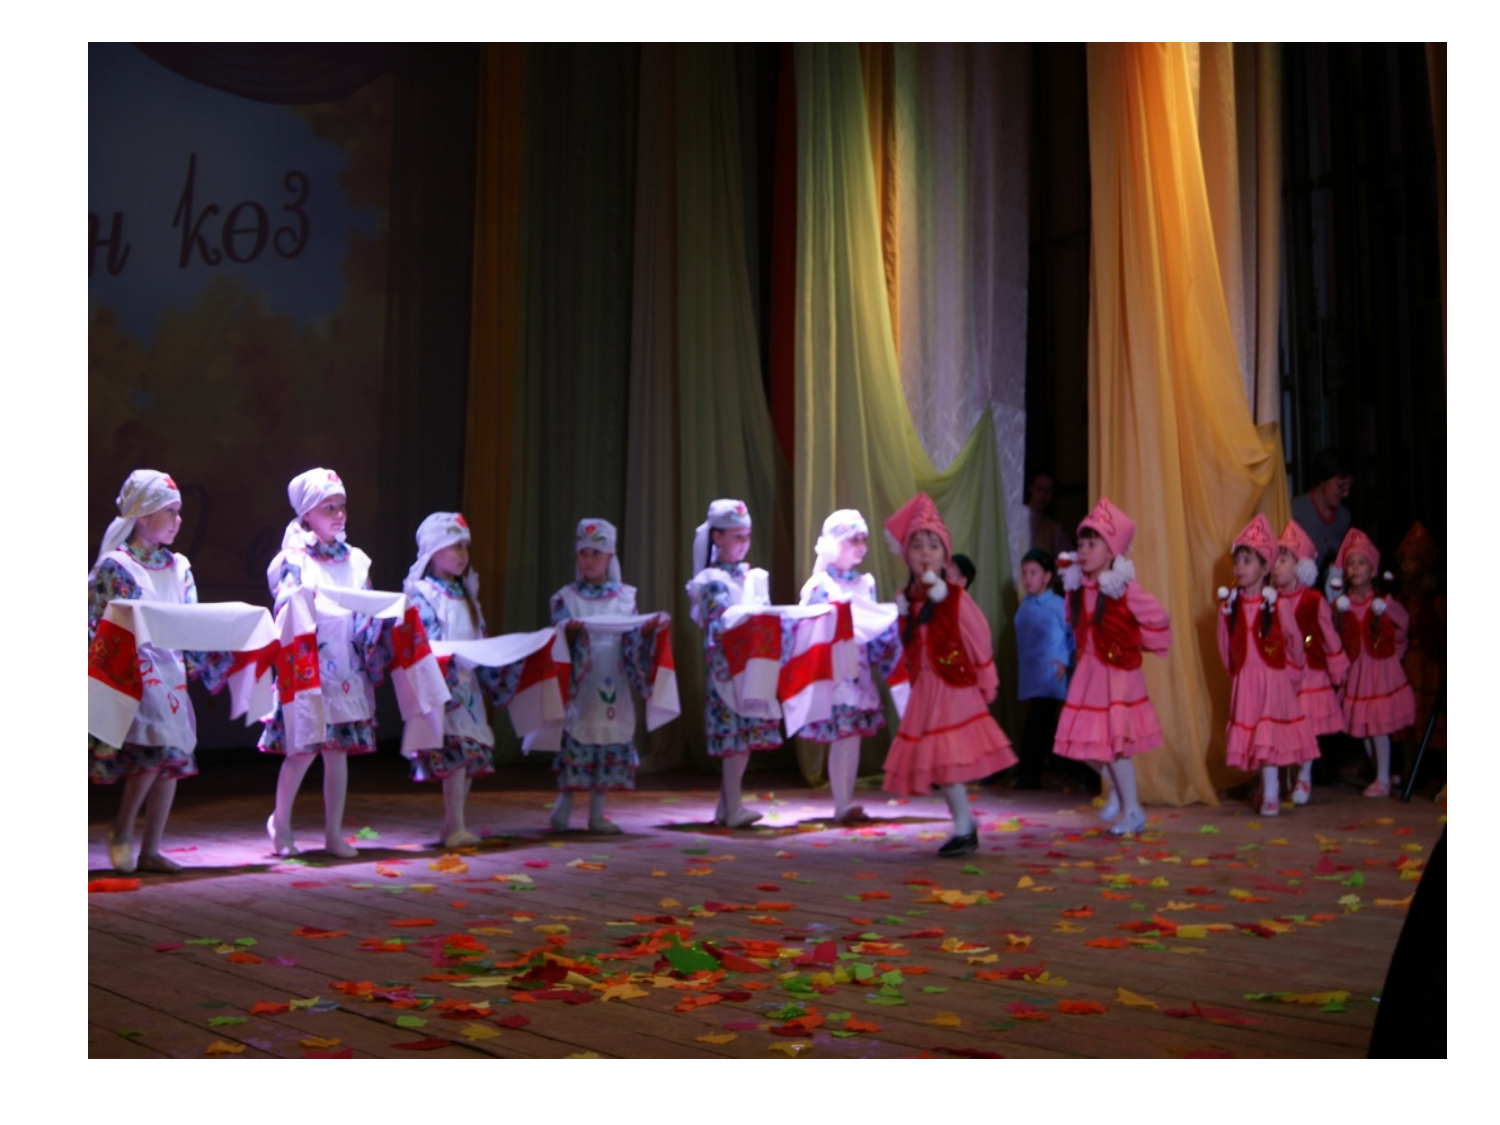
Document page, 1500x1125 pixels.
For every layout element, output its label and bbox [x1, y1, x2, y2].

picture [88, 42, 1448, 1059]
